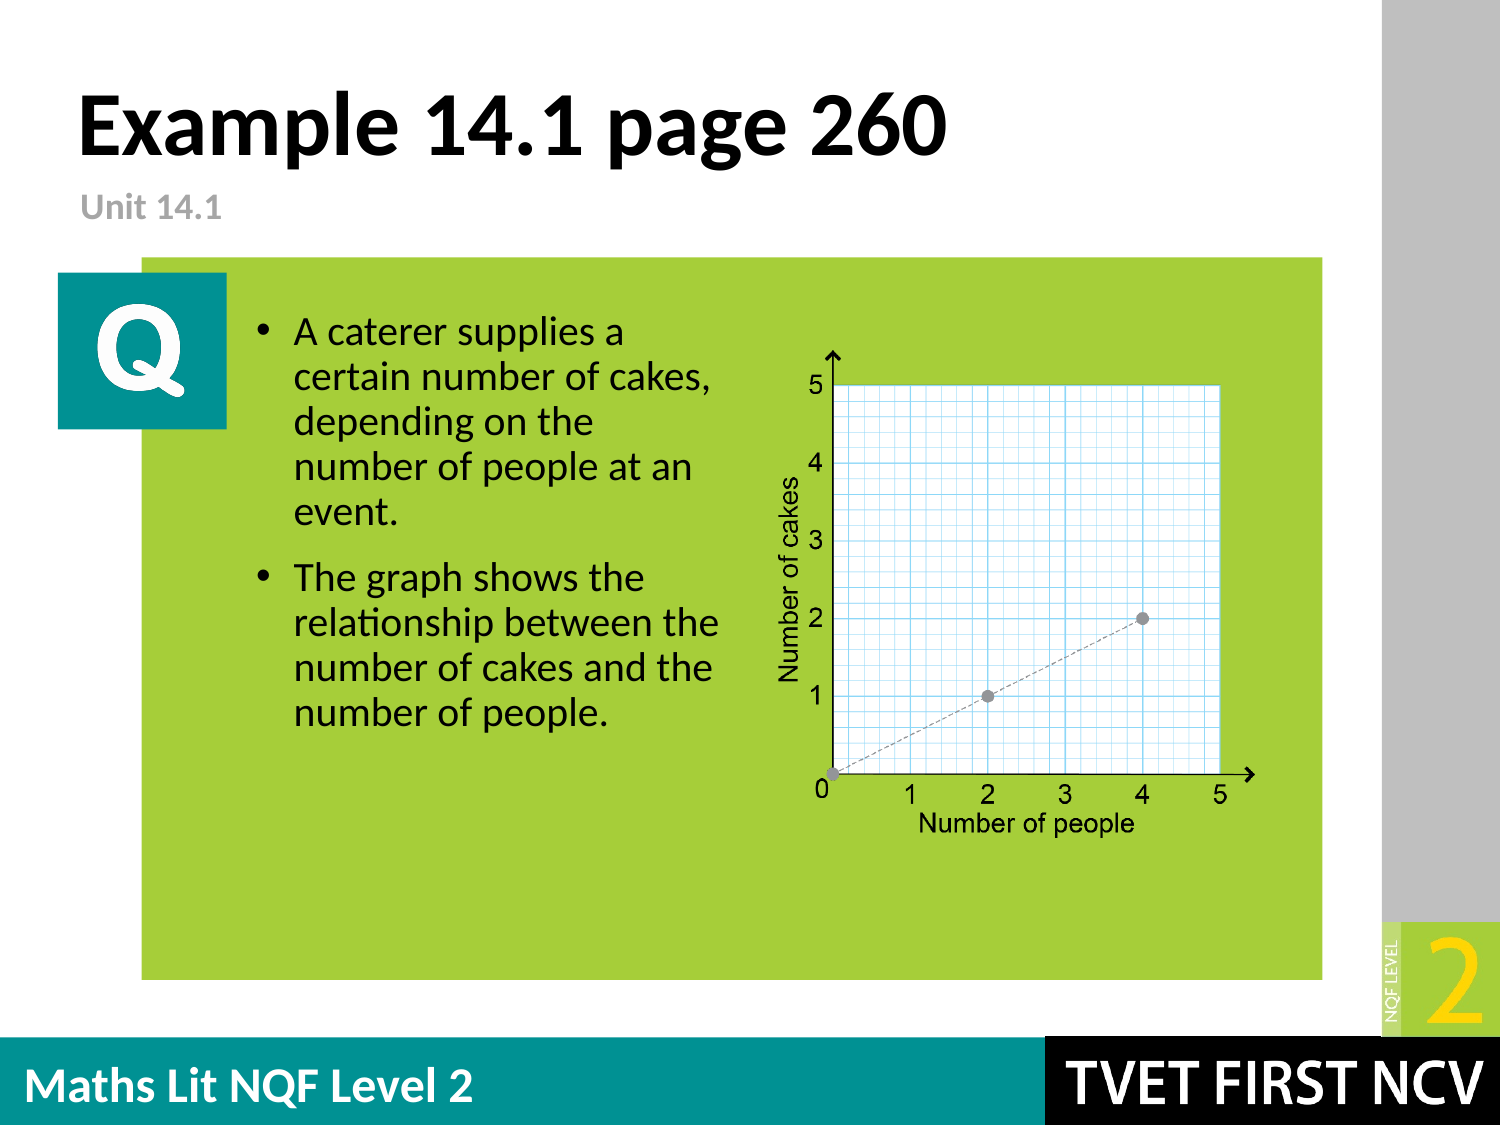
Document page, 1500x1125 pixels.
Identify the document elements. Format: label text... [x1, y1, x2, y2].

picture [1065, 1050, 1484, 1120]
picture [1381, 922, 1500, 1037]
title Example 14.1 page 260 [62, 68, 1360, 187]
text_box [57, 272, 227, 430]
list Unit 14.1 [65, 179, 1363, 230]
picture [774, 350, 1255, 841]
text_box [141, 257, 1323, 980]
